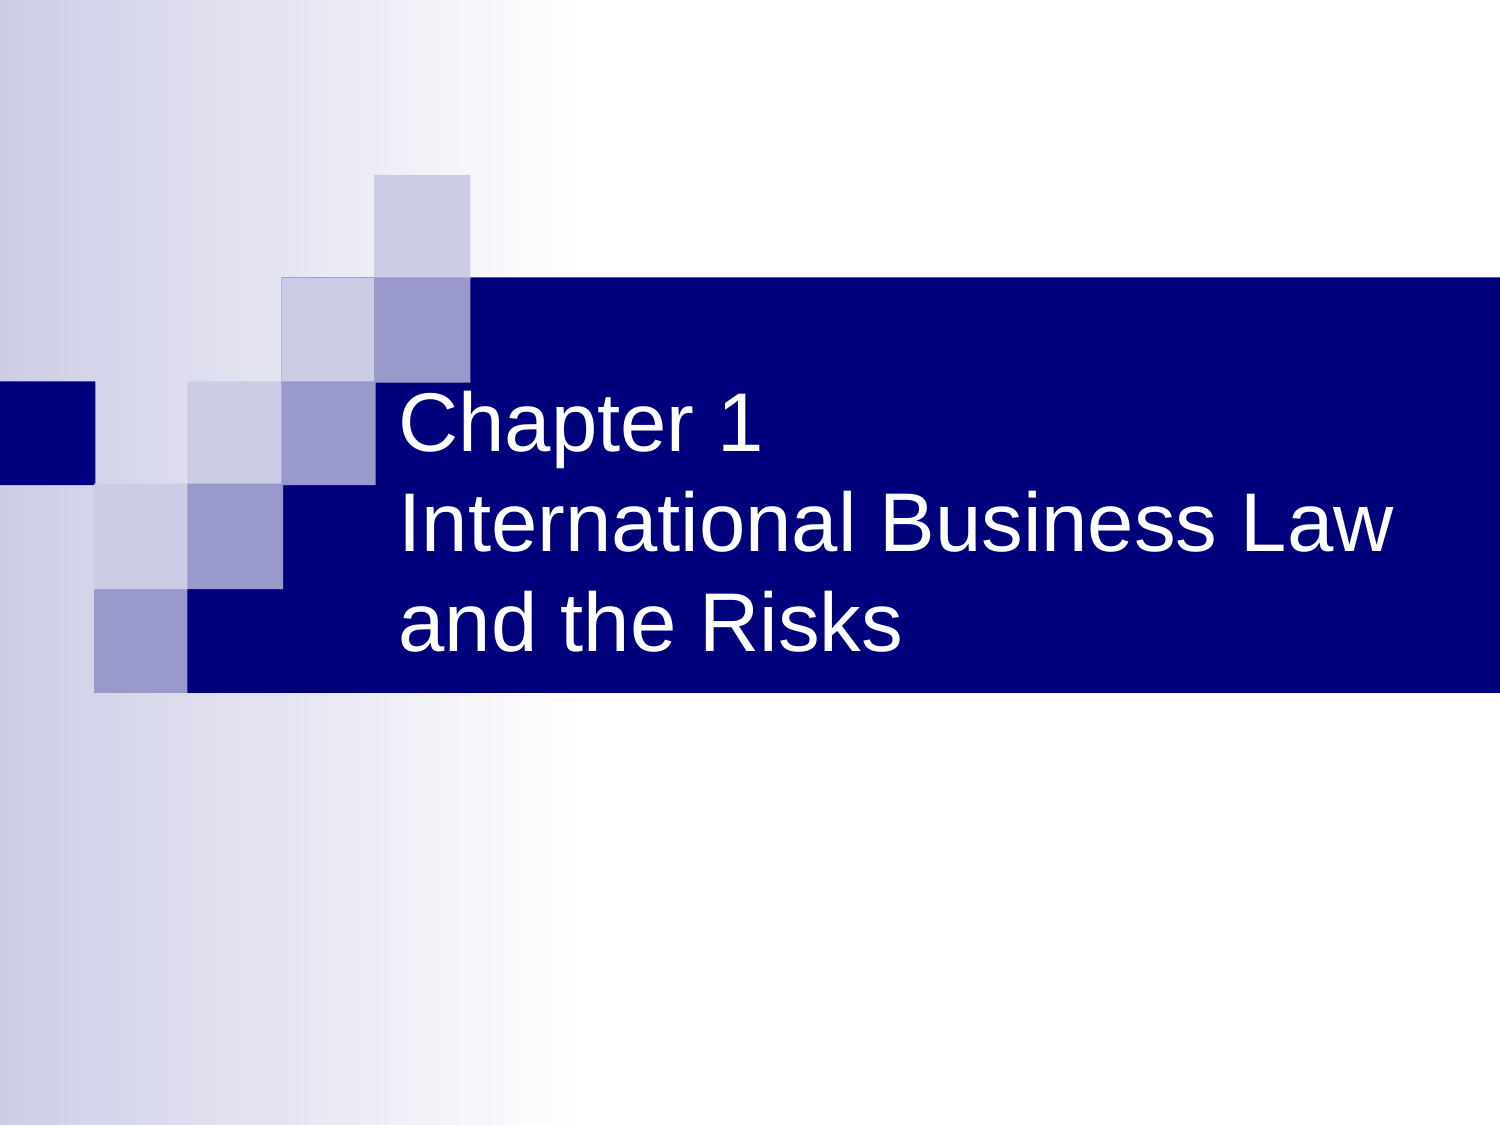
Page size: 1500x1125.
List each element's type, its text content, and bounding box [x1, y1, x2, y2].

title Chapter 1 International Business Law and the Risks [383, 373, 1475, 663]
